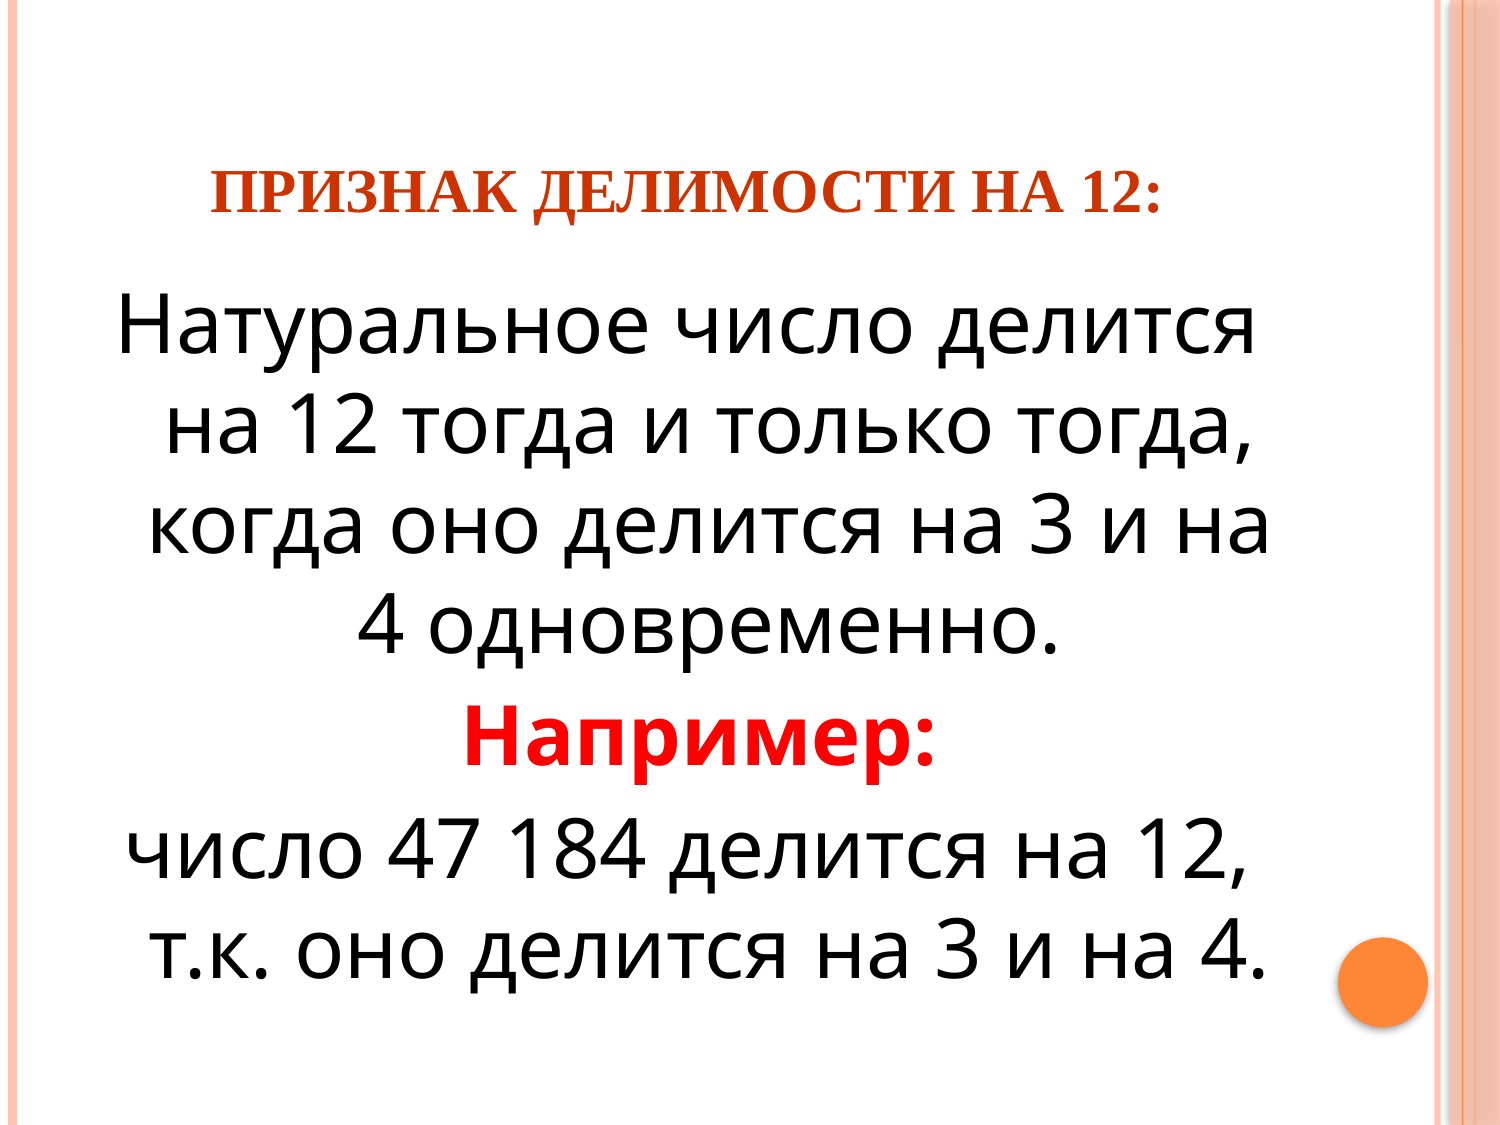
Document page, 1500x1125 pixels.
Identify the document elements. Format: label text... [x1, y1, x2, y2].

title Признак делимости на 12: [75, 45, 1300, 233]
list Натуральное число делится на 12 тогда и только тогда, когда оно делится на 3 и на 4 одновременно. Например: число 47 184 делится на 12, т.к. оно делится на 3 и на 4. [75, 262, 1300, 1062]
